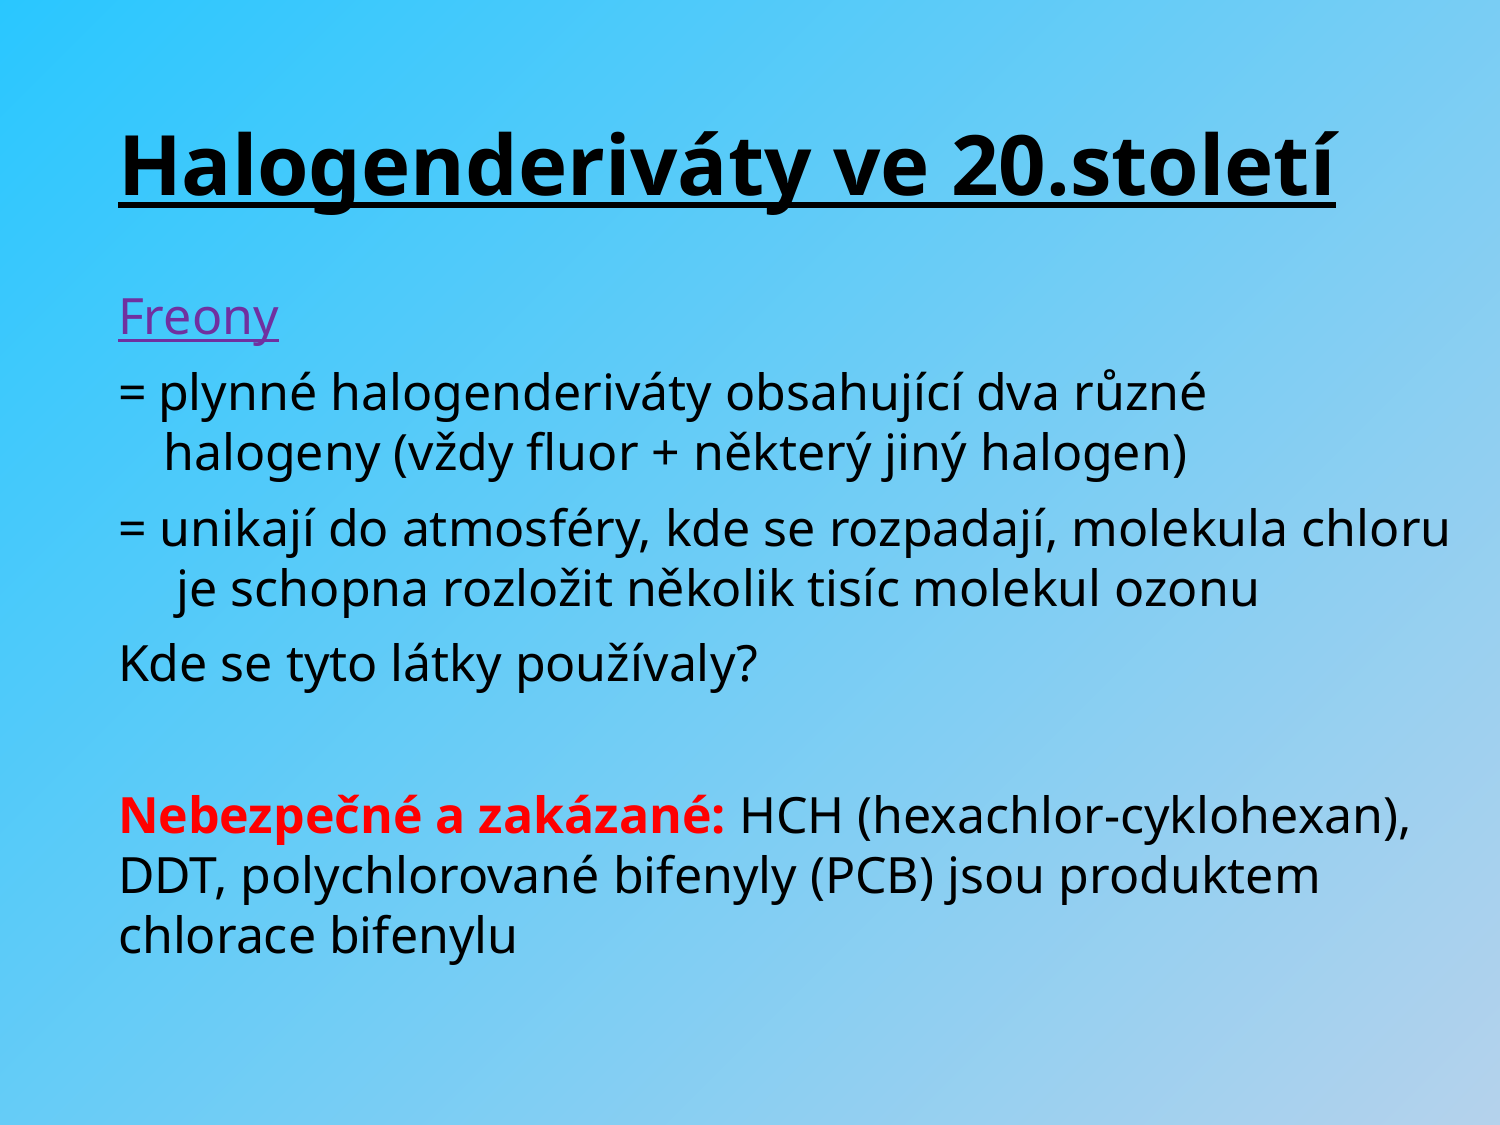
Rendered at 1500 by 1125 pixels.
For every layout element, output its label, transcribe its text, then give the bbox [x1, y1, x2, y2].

title Halogenderiváty ve 20.století [103, 59, 1397, 277]
list Freony = plynné halogenderiváty obsahující dva různé halogeny (vždy fluor + některý jiný halogen) = unikají do atmosféry, kde se rozpadají, molekula chloru je schopna rozložit několik tisíc molekul ozonu Kde se tyto látky používaly? Nebezpečné a zakázané: HCH (hexachlor-cyklohexan), DDT, polychlorované bifenyly (PCB) jsou produktem chlorace bifenylu [103, 277, 1483, 1014]
